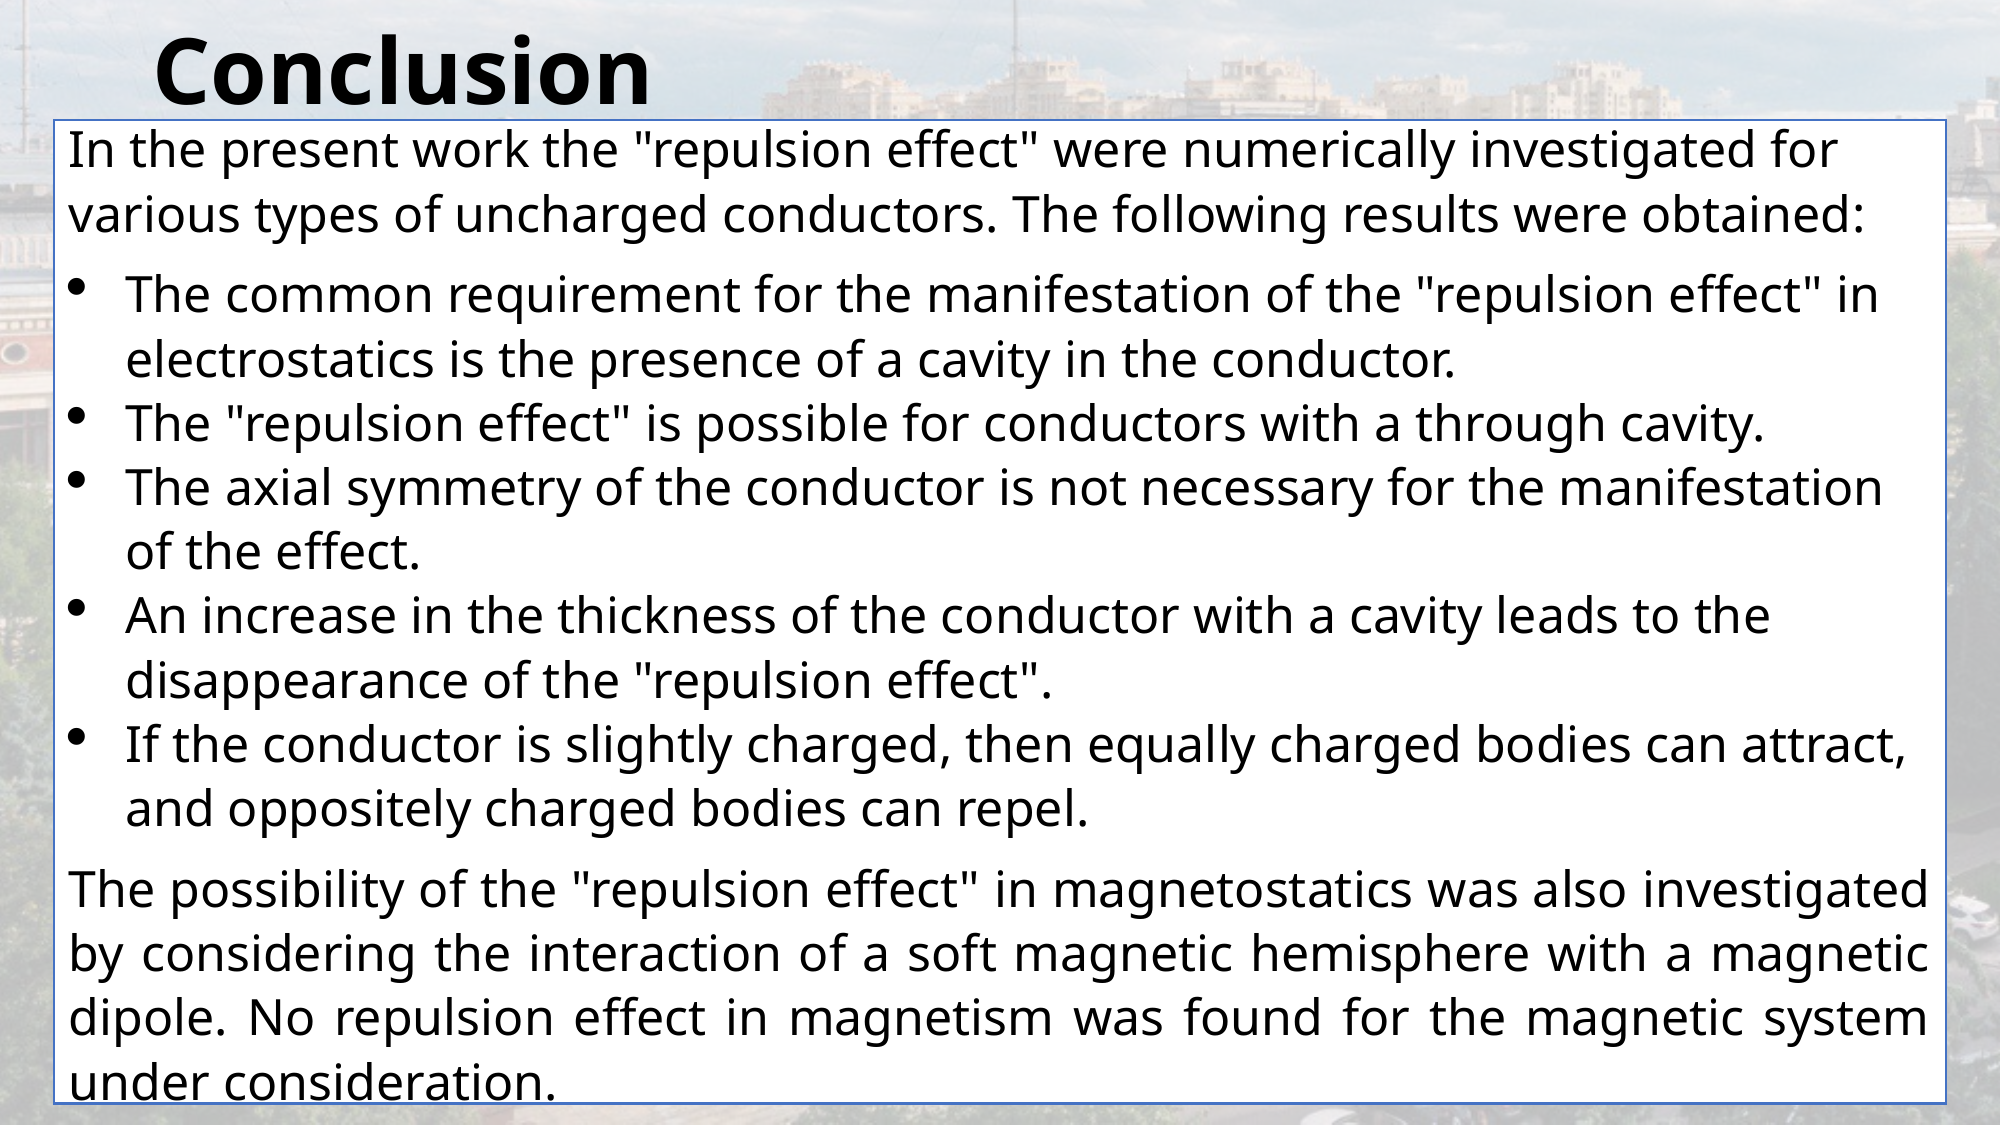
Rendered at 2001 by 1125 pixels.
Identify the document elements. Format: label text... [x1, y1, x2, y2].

text_box In the present work the "repulsion effect" were numerically investigated for various types of uncharged conductors. The following results were obtained: The common requirement for the manifestation of the "repulsion effect" in electrostatics is the presence of a cavity in the conductor. The "repulsion effect" is possible for conductors with a through cavity. The axial symmetry of the conductor is not necessary for the manifestation of the effect. An increase in the thickness of the conductor with a cavity leads to the disappearance of the "repulsion effect". If the conductor is slightly charged, then equally charged bodies can attract, and oppositely charged bodies can repel. The possibility of the "repulsion effect" in magnetostatics was also investigated by considering the interaction of a soft magnetic hemisphere with a magnetic dipole. No repulsion effect in magnetism was found for the magnetic system under consideration. [53, 119, 1947, 1105]
title Conclusion [137, 0, 1946, 119]
